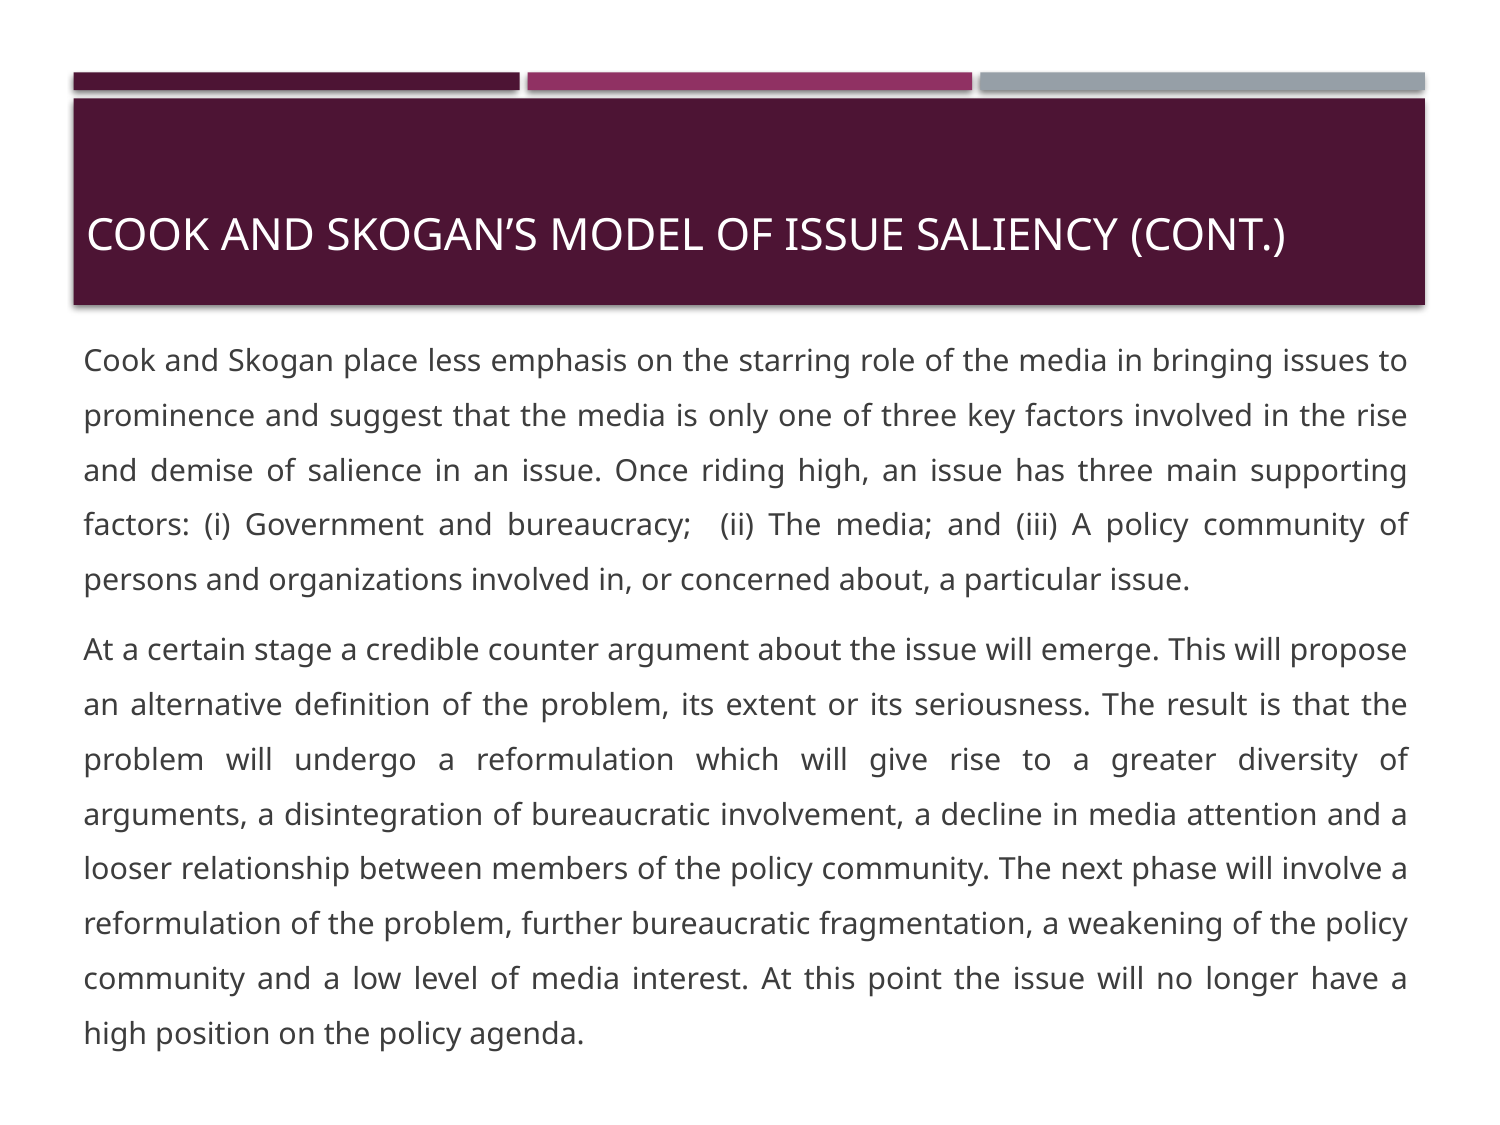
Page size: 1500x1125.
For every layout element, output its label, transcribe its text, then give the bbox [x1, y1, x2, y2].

list Cook and Skogan place less emphasis on the starring role of the media in bringing issues to prominence and suggest that the media is only one of three key factors involved in the rise and demise of salience in an issue. Once riding high, an issue has three main supporting factors: (i) Government and bureaucracy; (ii) The media; and (iii) A policy community of persons and organizations involved in, or concerned about, a particular issue. At a certain stage a credible counter argument about the issue will emerge. This will propose an alternative definition of the problem, its extent or its seriousness. The result is that the problem will undergo a reformulation which will give rise to a greater diversity of arguments, a disintegration of bureaucratic involvement, a decline in media attention and a looser relationship between members of the policy community. The next phase will involve a reformulation of the problem, further bureaucratic fragmentation, a weakening of the policy community and a low level of media interest. At this point the issue will no longer have a high position on the policy agenda. [68, 302, 1425, 1071]
title Cook and Skogan’s Model of Issue Saliency (Cont.) [71, 149, 1347, 267]
